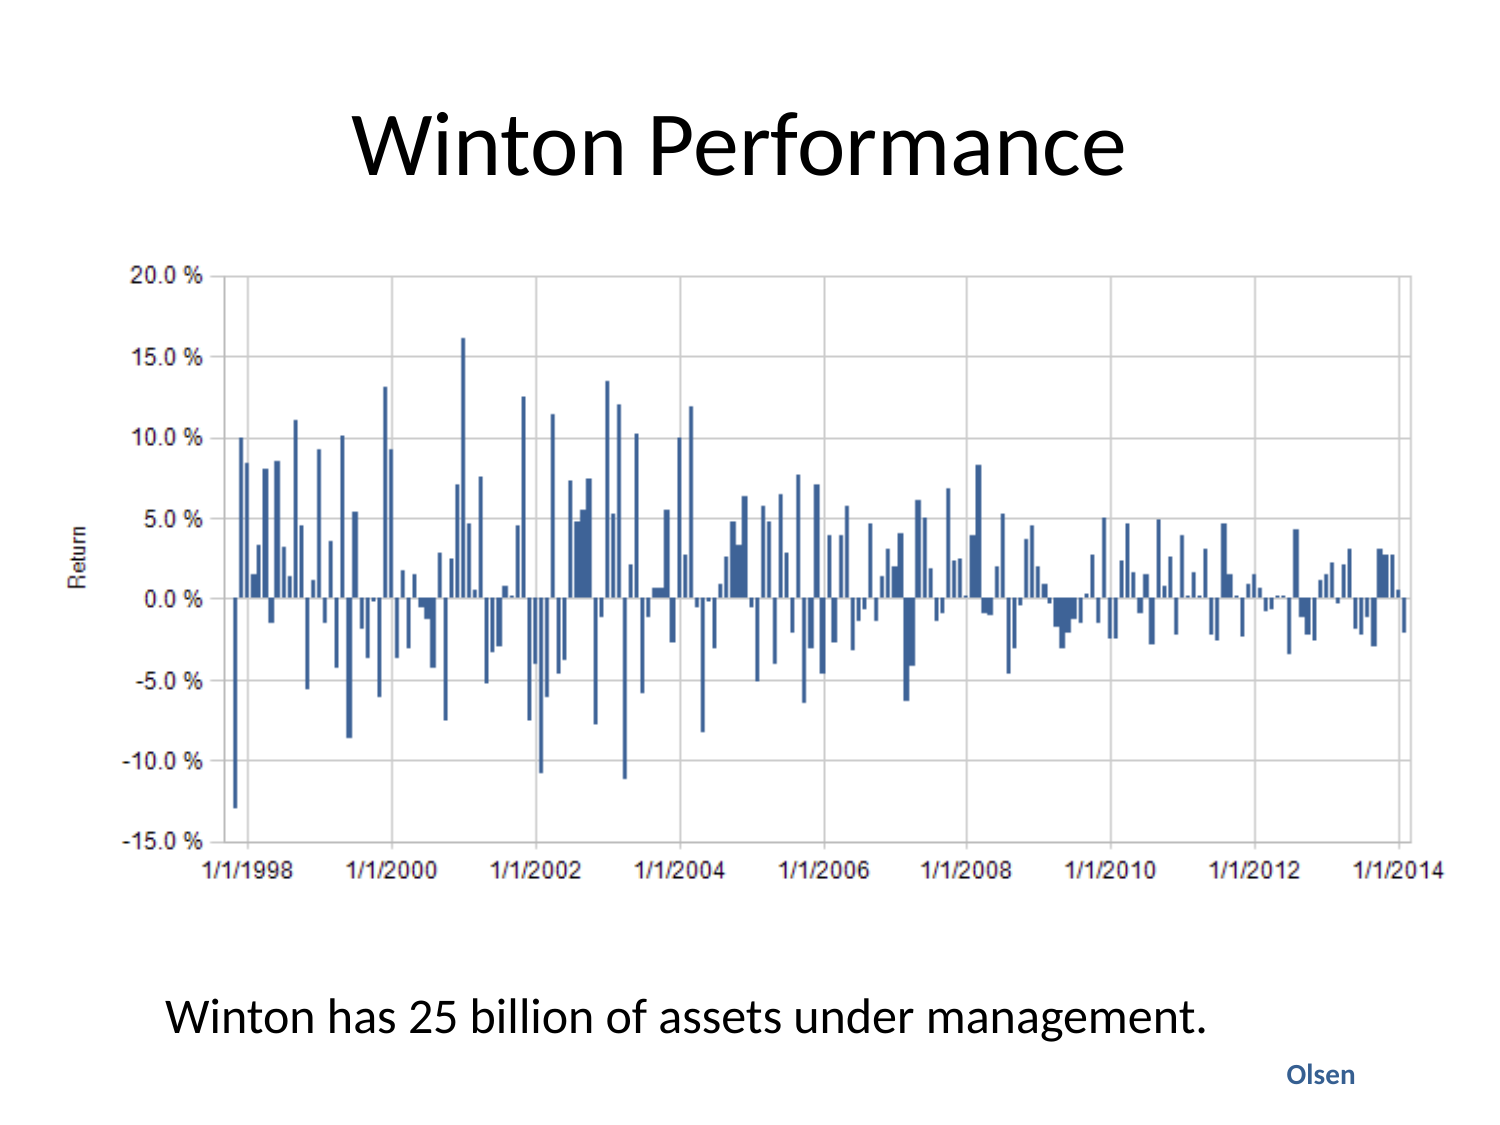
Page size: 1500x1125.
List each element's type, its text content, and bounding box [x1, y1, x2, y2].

text_box Winton has 25 billion of assets under management. [150, 976, 1500, 1052]
picture [0, 237, 1500, 920]
title Winton Performance [75, 45, 1425, 233]
